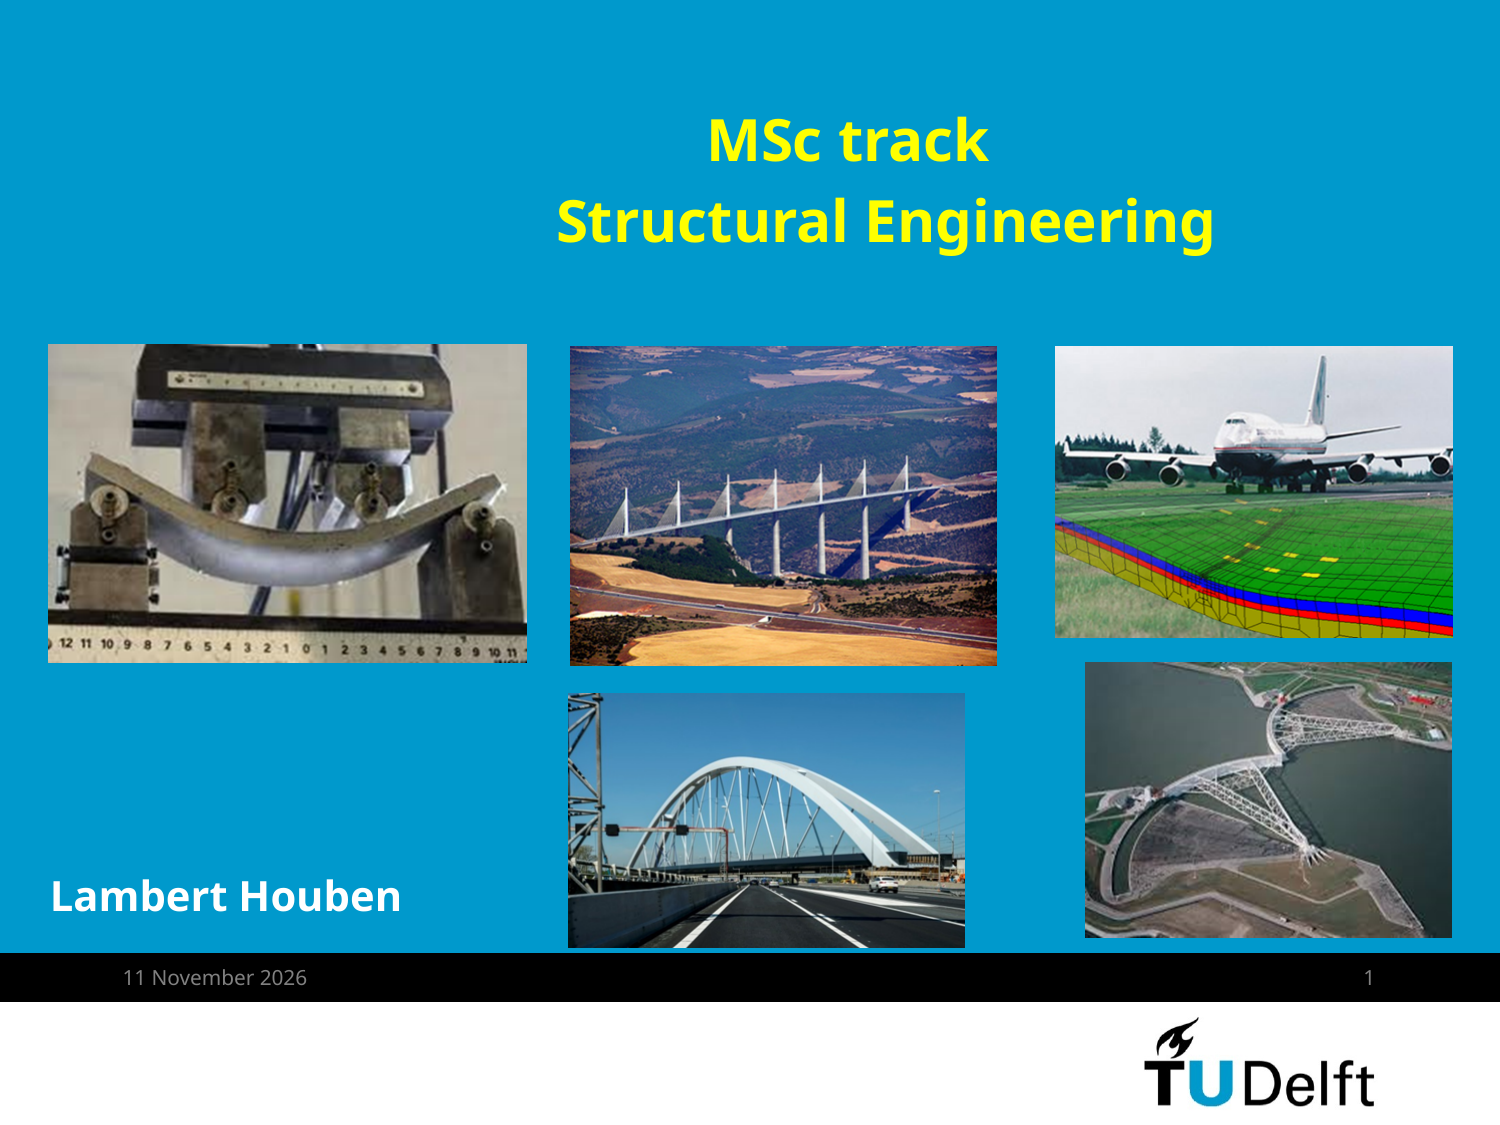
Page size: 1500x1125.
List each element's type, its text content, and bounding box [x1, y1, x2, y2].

picture [1086, 663, 1451, 937]
picture [1056, 347, 1452, 637]
slide_number 1 [1062, 957, 1375, 996]
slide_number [122, 957, 436, 1008]
list MSc track Structural Engineering Lambert Houben [49, 94, 1484, 914]
picture [569, 694, 964, 947]
picture [49, 345, 526, 662]
picture [1100, 1013, 1418, 1125]
picture [571, 347, 996, 665]
